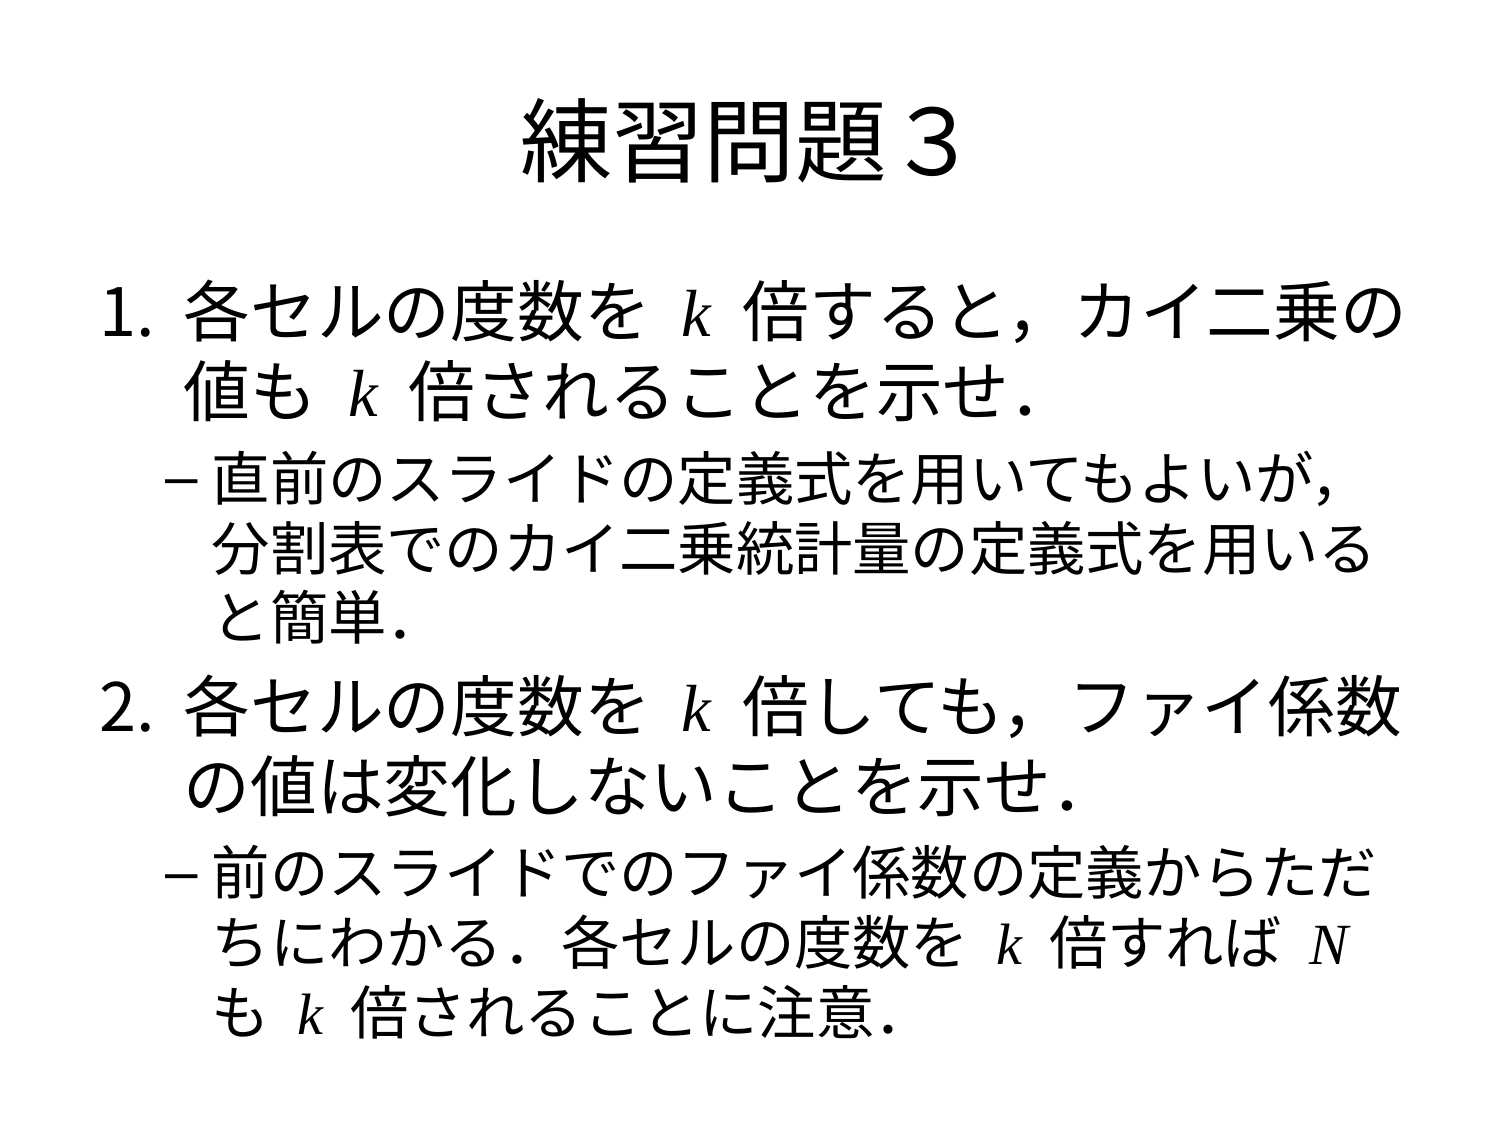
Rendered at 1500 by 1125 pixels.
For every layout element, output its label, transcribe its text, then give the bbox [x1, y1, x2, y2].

title 練習問題３ [75, 45, 1425, 233]
list 各セルの度数を k 倍すると，カイ二乗の値も k 倍されることを示せ． 直前のスライドの定義式を用いてもよいが，分割表でのカイ二乗統計量の定義式を用いると簡単． 各セルの度数を k 倍しても，ファイ係数の値は変化しないことを示せ． 前のスライドでのファイ係数の定義からただちにわかる．各セルの度数を k 倍すれば N も k 倍されることに注意． [75, 262, 1425, 1005]
